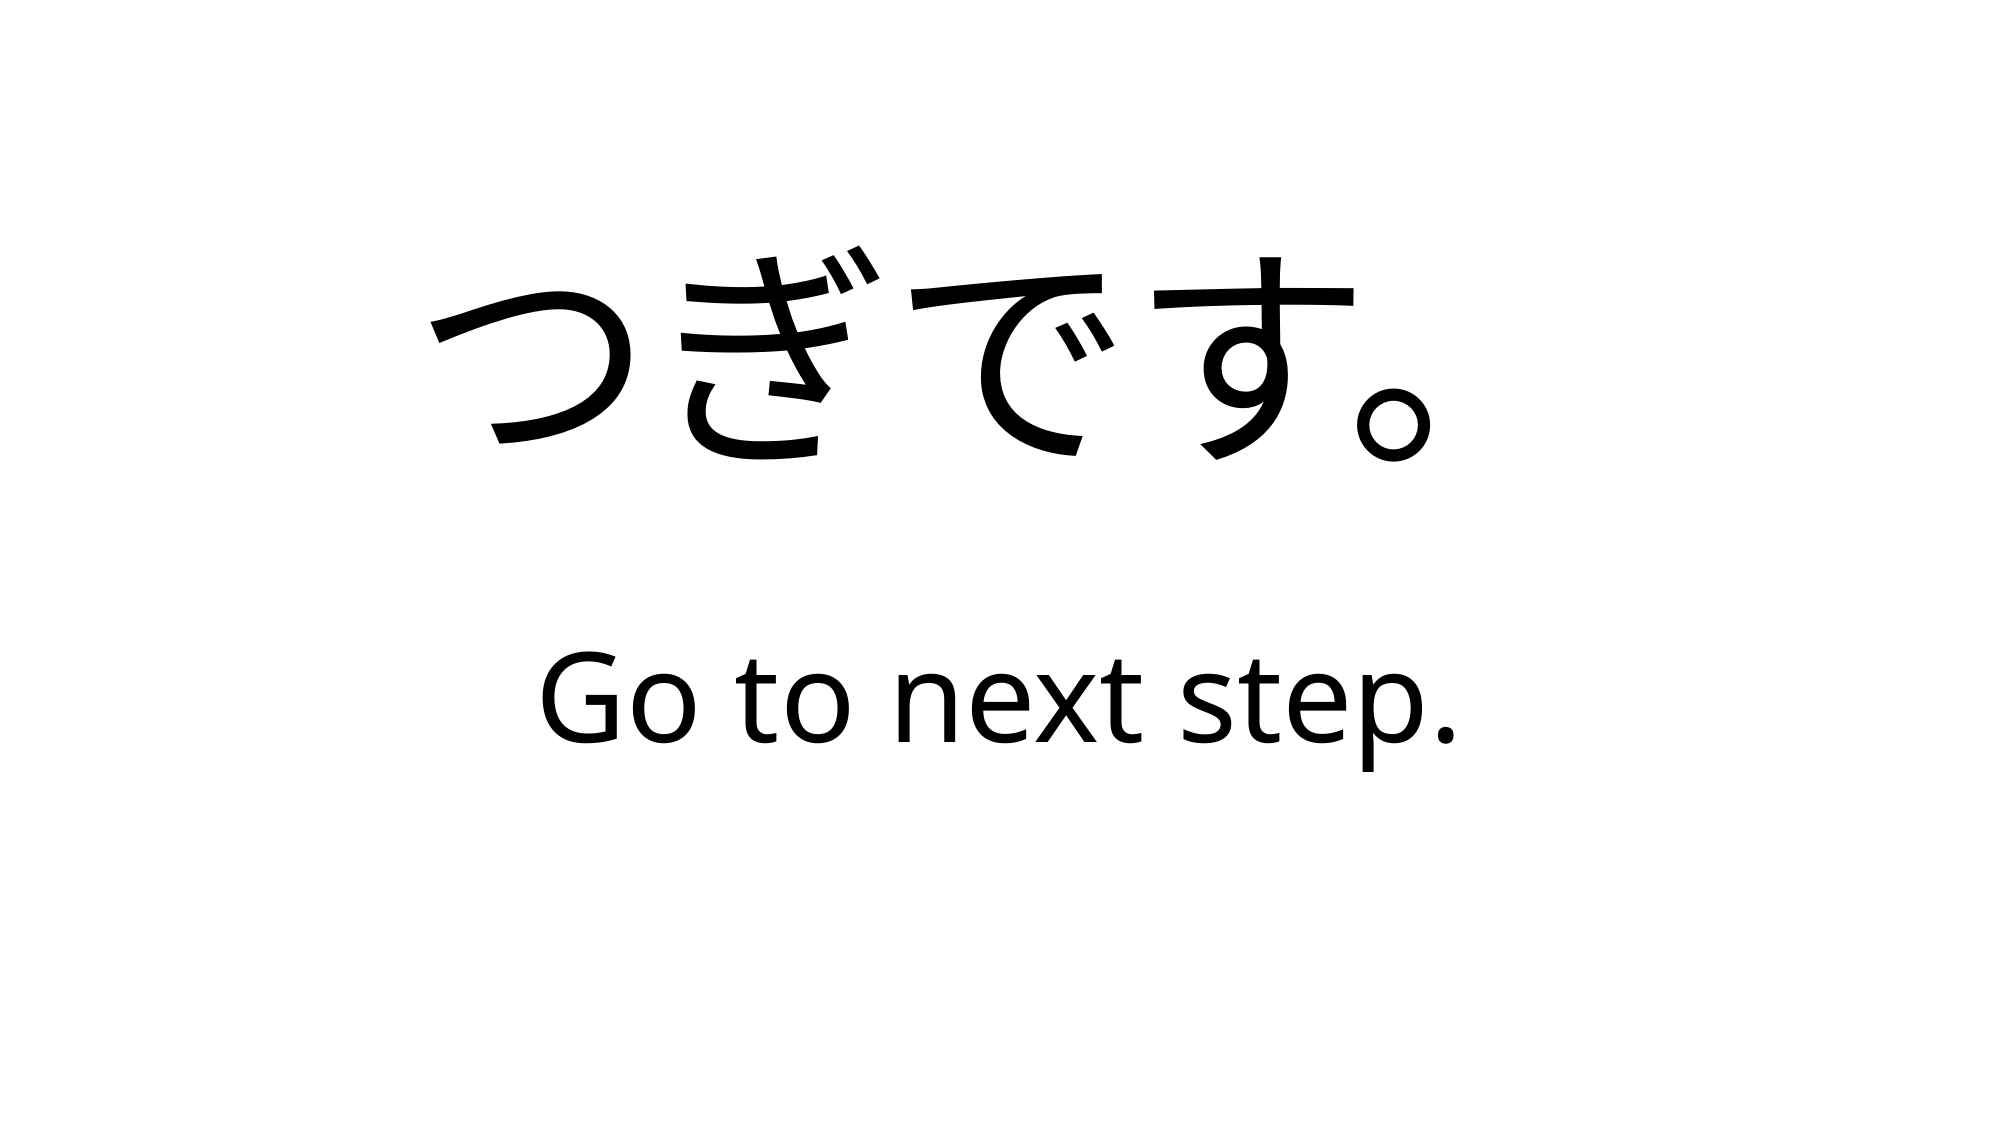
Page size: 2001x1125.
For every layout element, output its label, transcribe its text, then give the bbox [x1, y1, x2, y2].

title つぎです。 Go to next step. [0, 0, 2000, 1010]
